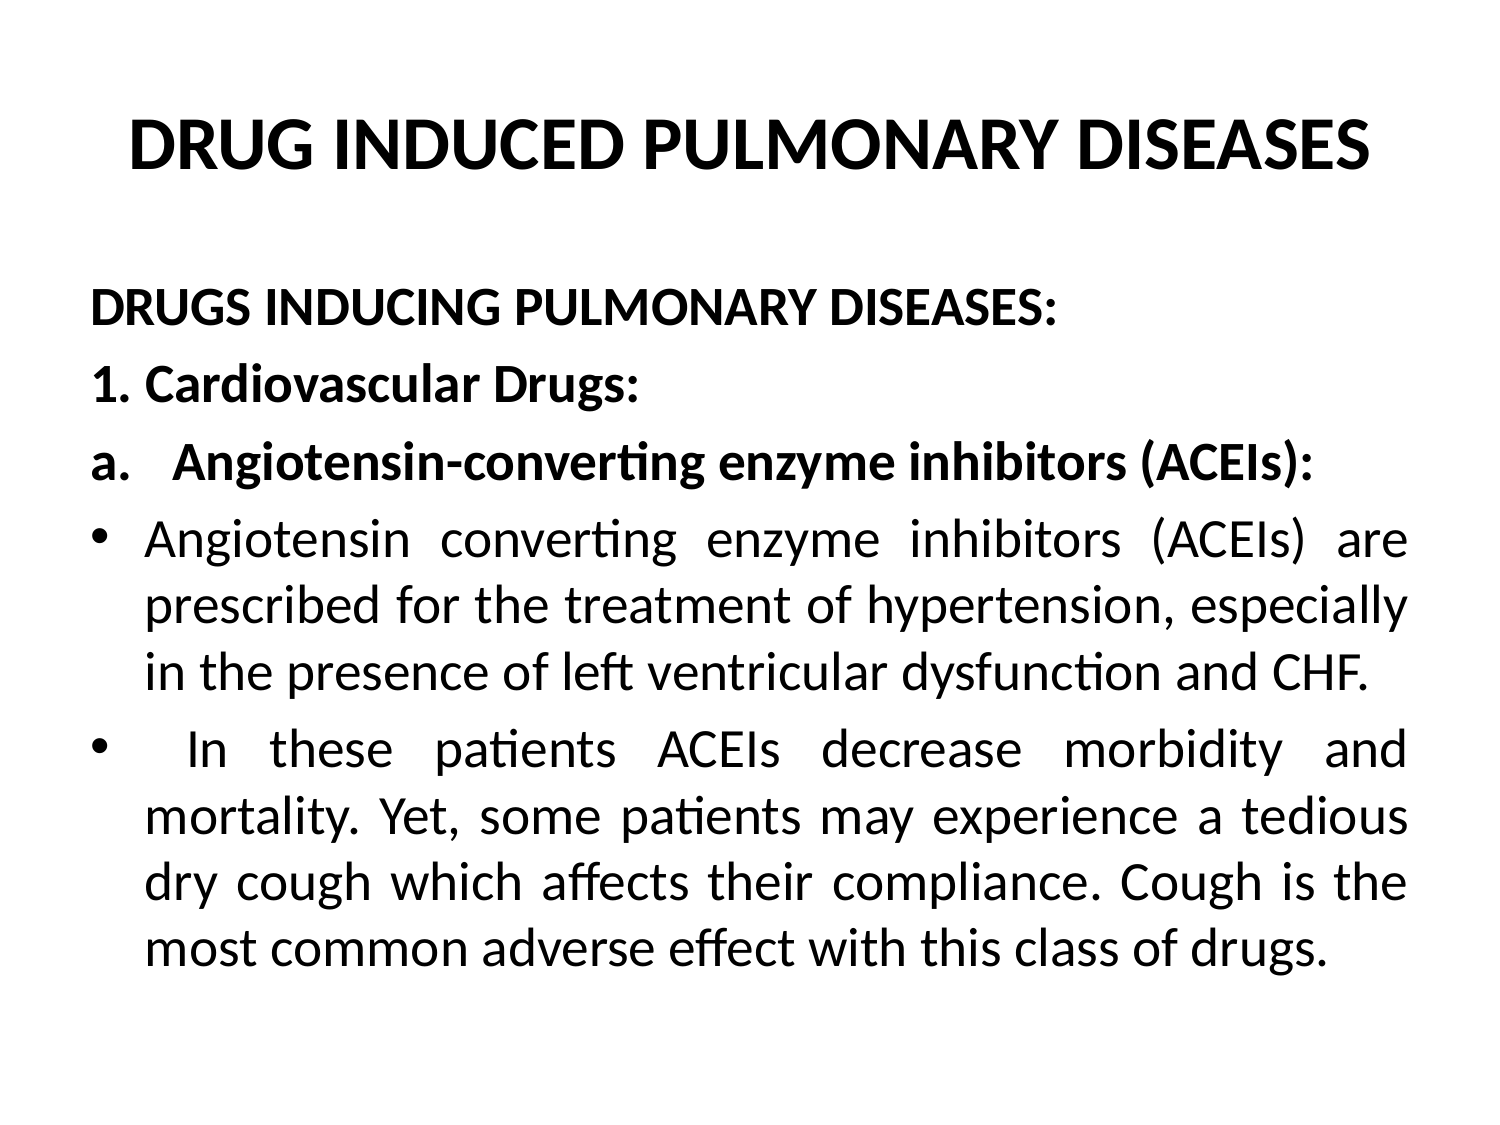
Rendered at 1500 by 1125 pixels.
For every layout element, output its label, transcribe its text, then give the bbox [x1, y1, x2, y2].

title DRUG INDUCED PULMONARY DISEASES [75, 45, 1425, 233]
list DRUGS INDUCING PULMONARY DISEASES: 1. Cardiovascular Drugs: Angiotensin-converting enzyme inhibitors (ACEIs): Angiotensin converting enzyme inhibitors (ACEIs) are prescribed for the treatment of hypertension, especially in the presence of left ventricular dysfunction and CHF. In these patients ACEIs decrease morbidity and mortality. Yet, some patients may experience a tedious dry cough which affects their compliance. Cough is the most common adverse effect with this class of drugs. [75, 262, 1425, 1005]
